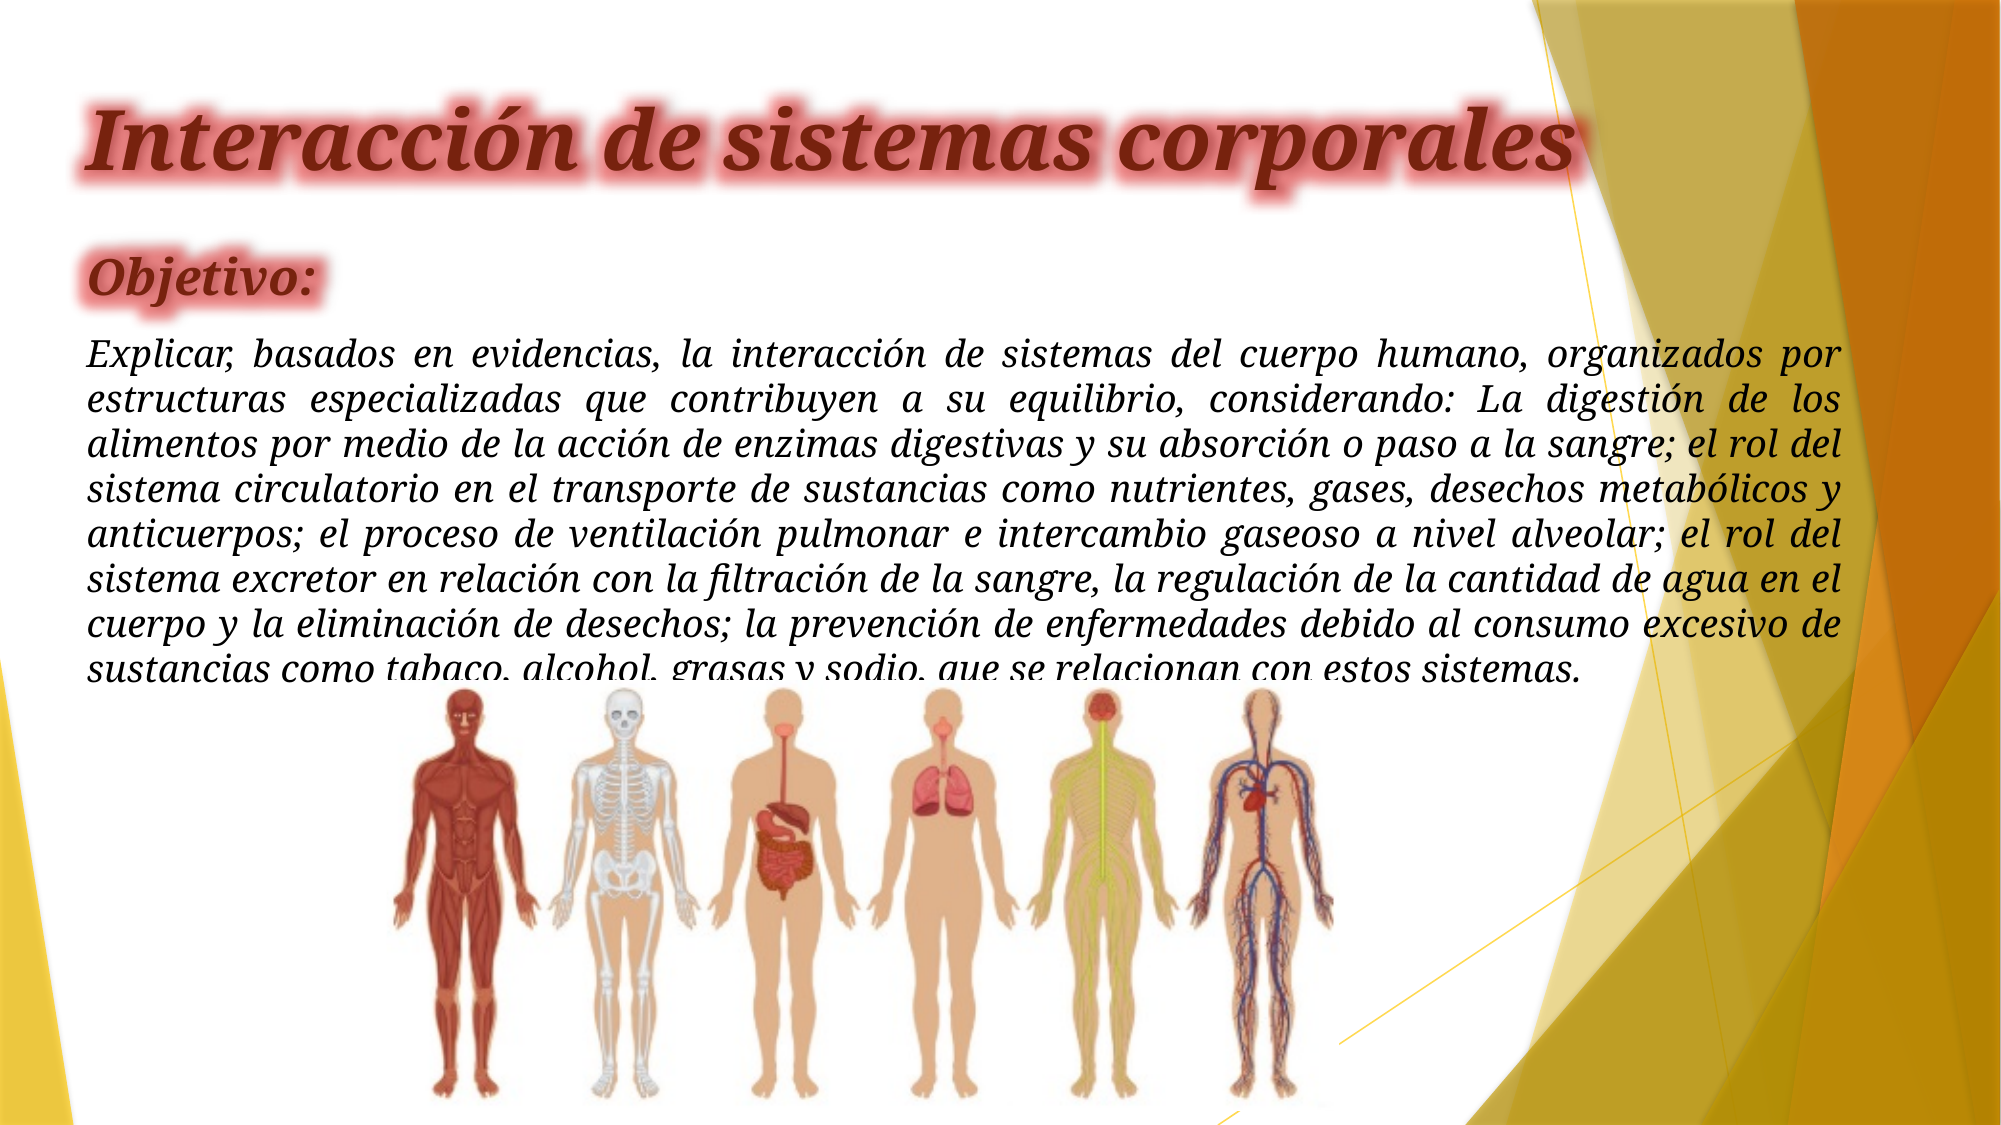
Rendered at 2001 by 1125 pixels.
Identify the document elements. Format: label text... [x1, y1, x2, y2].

text_box Interacción de sistemas corporales [71, 65, 1920, 195]
picture [386, 679, 1340, 1112]
text_box Explicar, basados en evidencias, la interacción de sistemas del cuerpo humano, organizados por estructuras especializadas que contribuyen a su equilibrio, considerando: La digestión de los alimentos por medio de la acción de enzimas digestivas y su absorción o paso a la sangre; el rol del sistema circulatorio en el transporte de sustancias como nutrientes, gases, desechos metabólicos y anticuerpos; el proceso de ventilación pulmonar e intercambio gaseoso a nivel alveolar; el rol del sistema excretor en relación con la filtración de la sangre, la regulación de la cantidad de agua en el cuerpo y la eliminación de desechos; la prevención de enfermedades debido al consumo excesivo de sustancias como tabaco, alcohol, grasas y sodio, que se relacionan con estos sistemas. [71, 322, 1859, 722]
text_box Objetivo: [71, 229, 497, 314]
